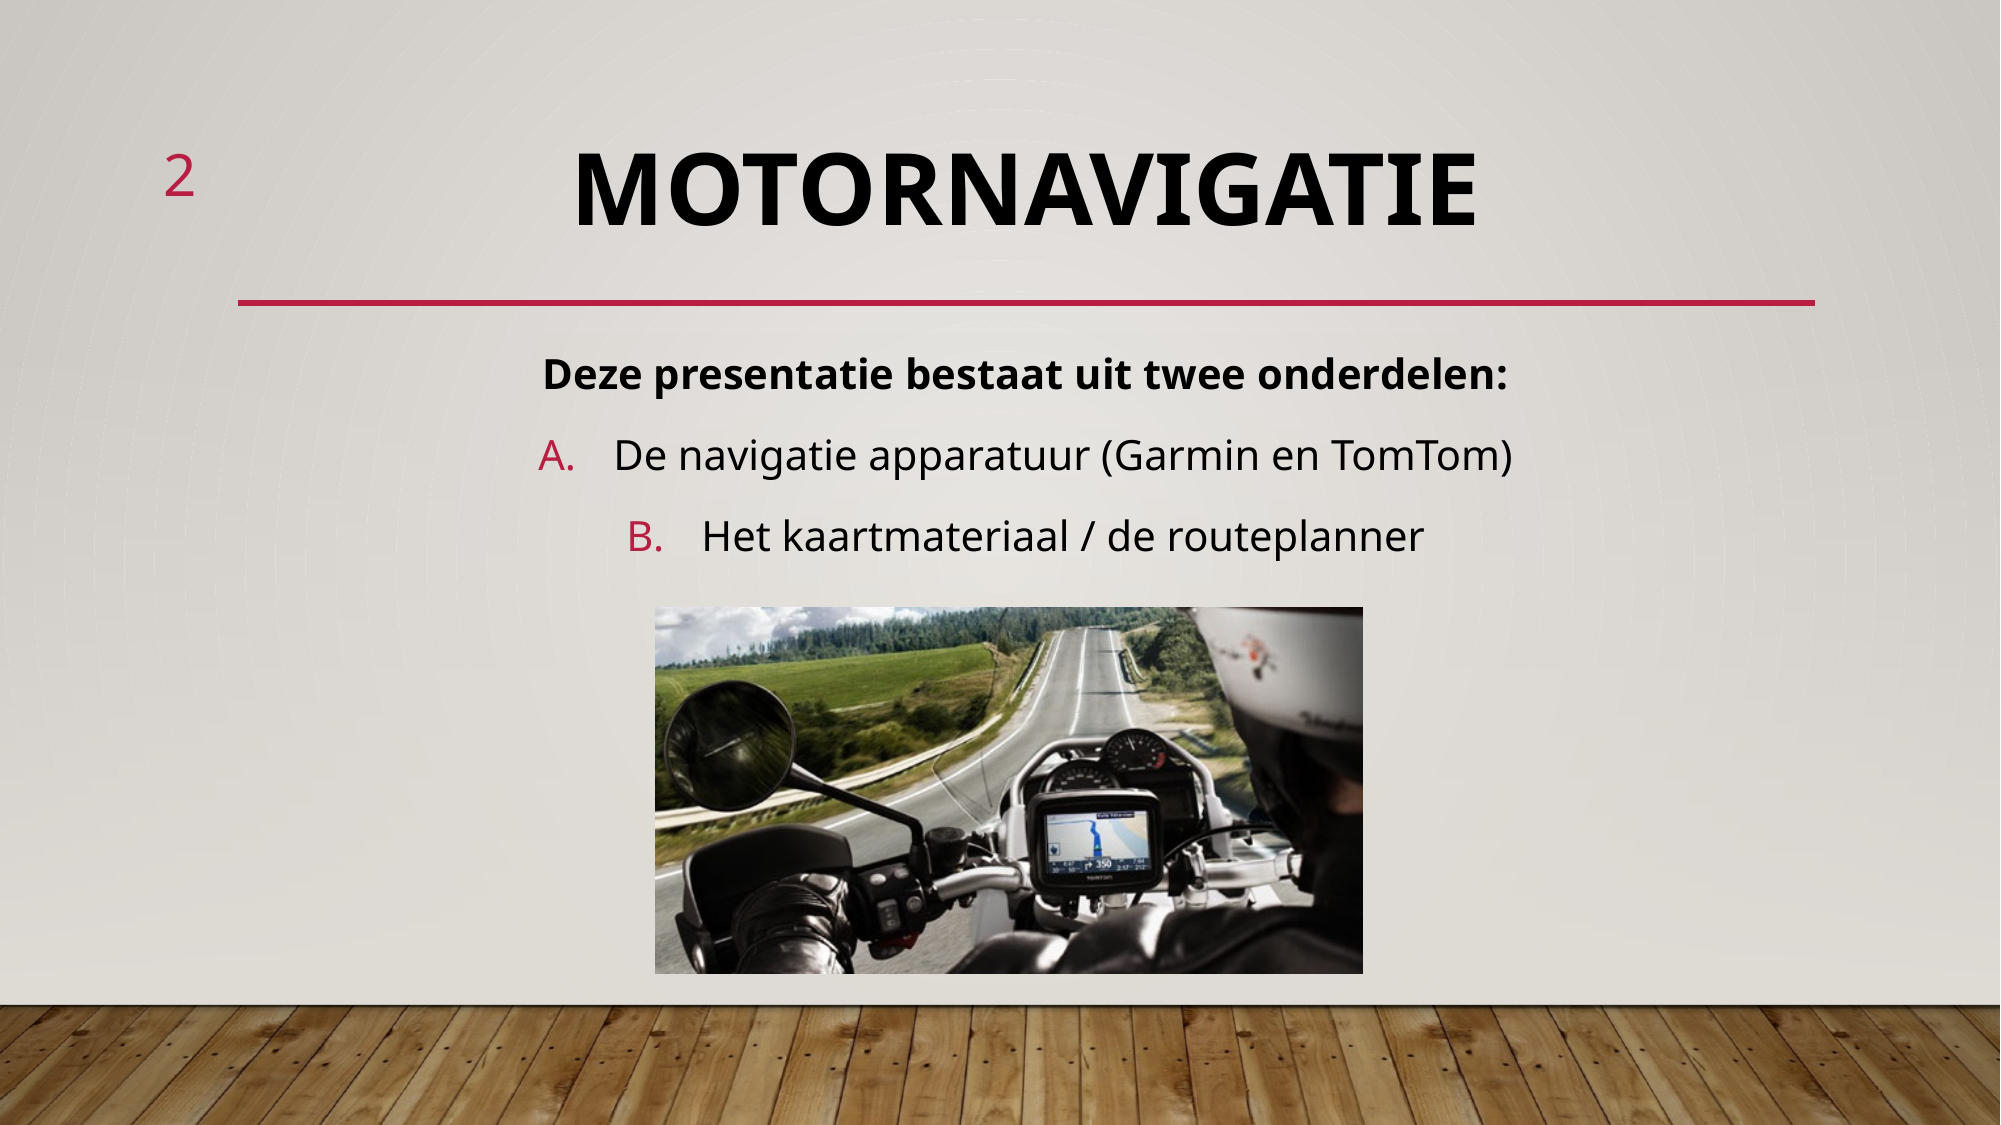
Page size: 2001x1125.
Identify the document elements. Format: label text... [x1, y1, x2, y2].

picture [654, 606, 1364, 975]
title motornavigatie [238, 131, 1814, 305]
list Deze presentatie bestaat uit twee onderdelen: De navigatie apparatuur (Garmin en TomTom) Het kaartmateriaal / de routeplanner [238, 330, 1814, 897]
picture [0, 1005, 2000, 1125]
slide_number 2 [78, 131, 212, 214]
